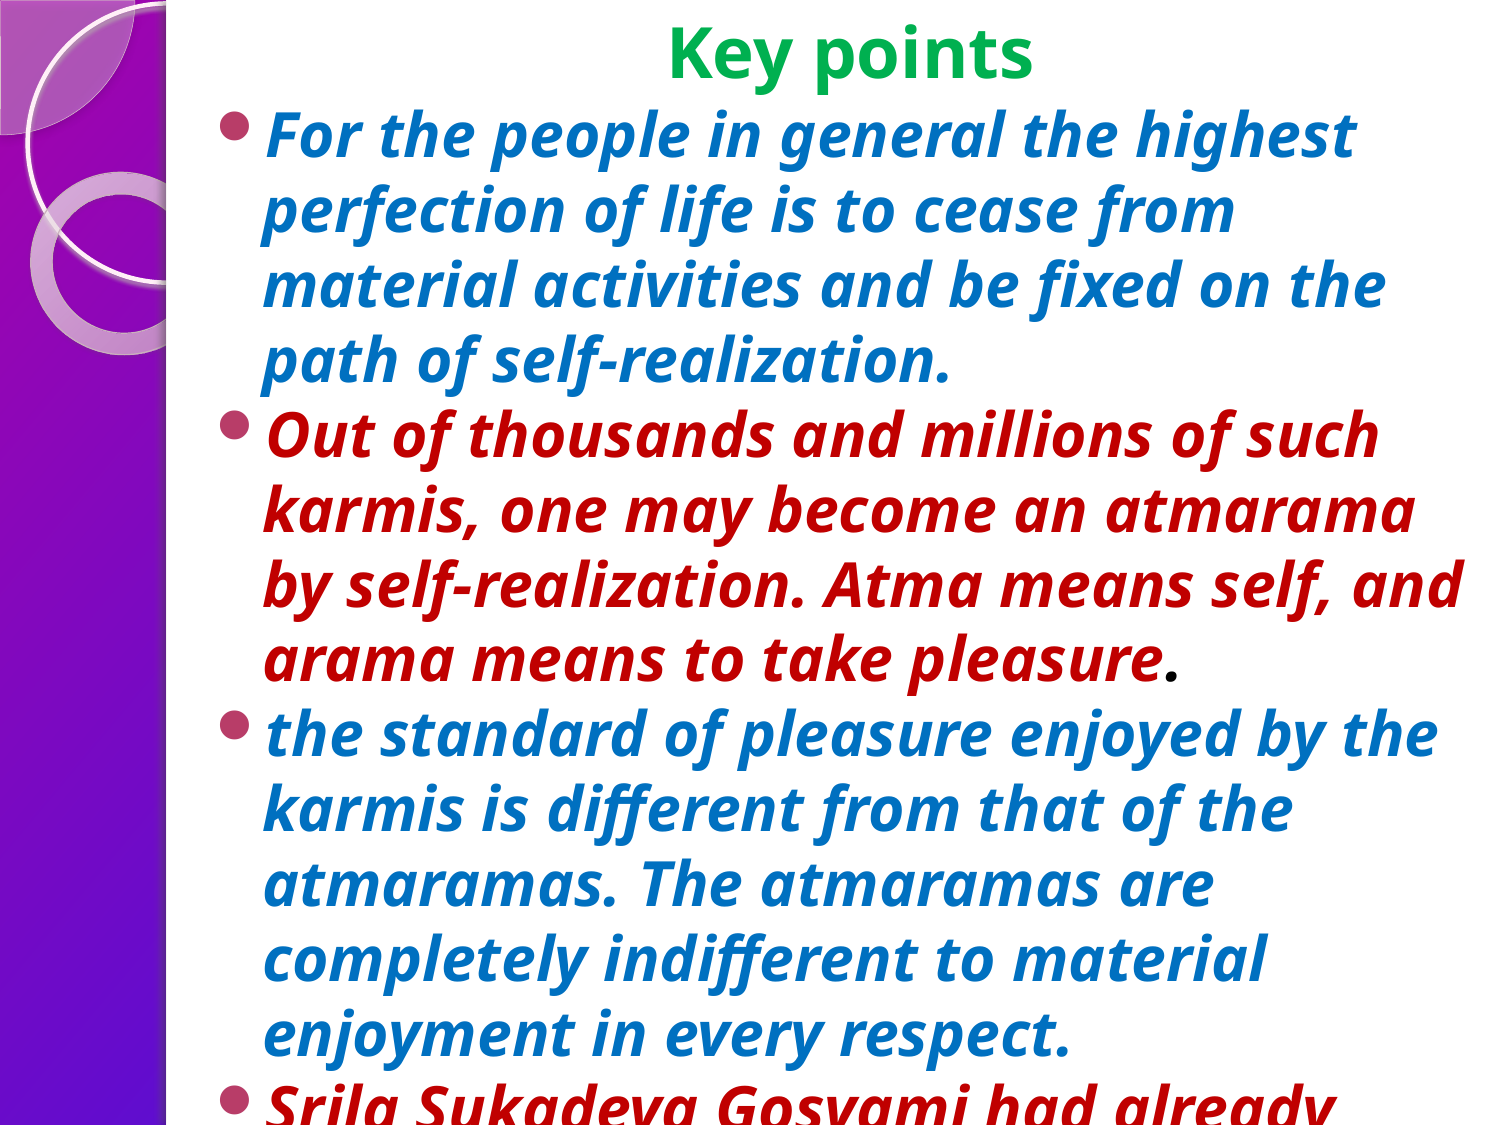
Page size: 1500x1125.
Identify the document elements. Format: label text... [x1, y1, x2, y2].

title Key points [235, 0, 1466, 87]
list For the people in general the highest perfection of life is to cease from material activities and be fixed on the path of self-realization. Out of thousands and millions of such karmis, one may become an atmarama by self-realization. Atma means self, and arama means to take pleasure. the standard of pleasure enjoyed by the karmis is different from that of the atmaramas. The atmaramas are completely indifferent to material enjoyment in every respect. Srila Sukadeva Gosvami had already attained that stage, and still he was attracted to undergo the trouble of studying the great Bhagavatam literature. This means that Srimad-Bhagavatam is a postgraduate study even for the atmaramas, who have surpassed all the studies of Vedic knowledge [187, 87, 1500, 1125]
